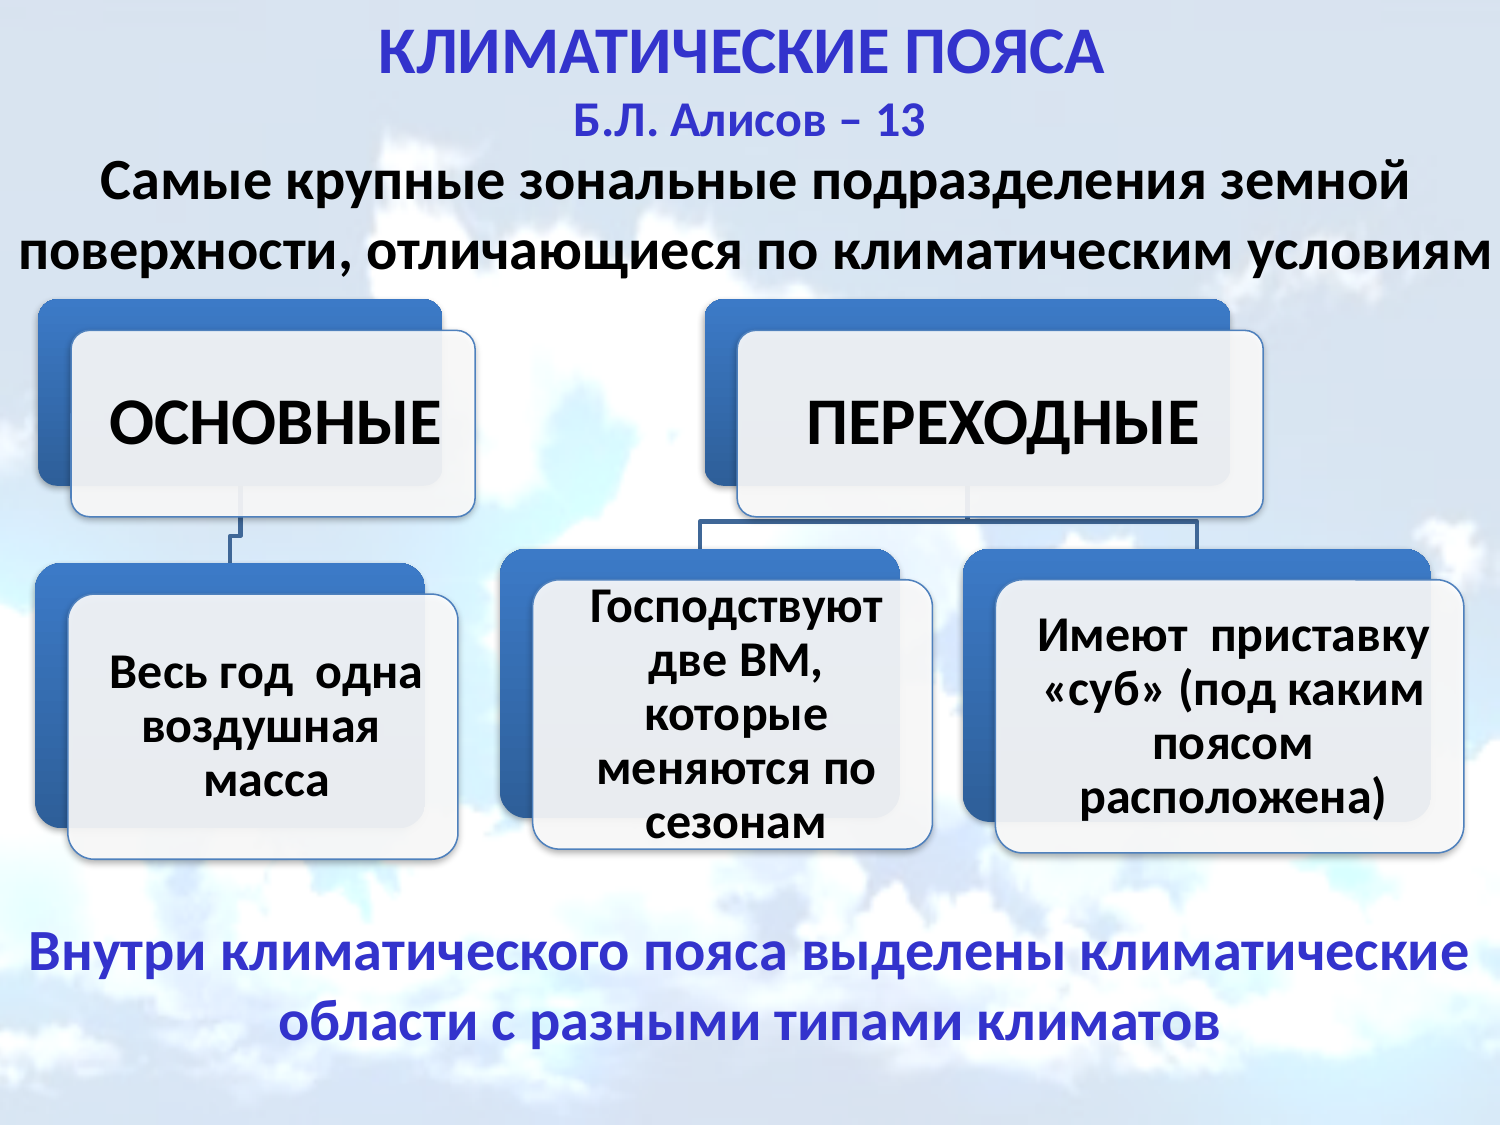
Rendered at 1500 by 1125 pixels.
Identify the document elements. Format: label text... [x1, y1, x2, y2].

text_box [37, 273, 1468, 902]
text_box КЛИМАТИЧЕСКИЕ ПОЯСА Б.Л. Алисов – 13 [29, 0, 1471, 255]
text_box Внутри климатического пояса выделены климатические области с разными типами климатов [11, 905, 1488, 1060]
text_box Самые крупные зональные подразделения земной поверхности, отличающиеся по климатическим условиям [0, 133, 1500, 289]
